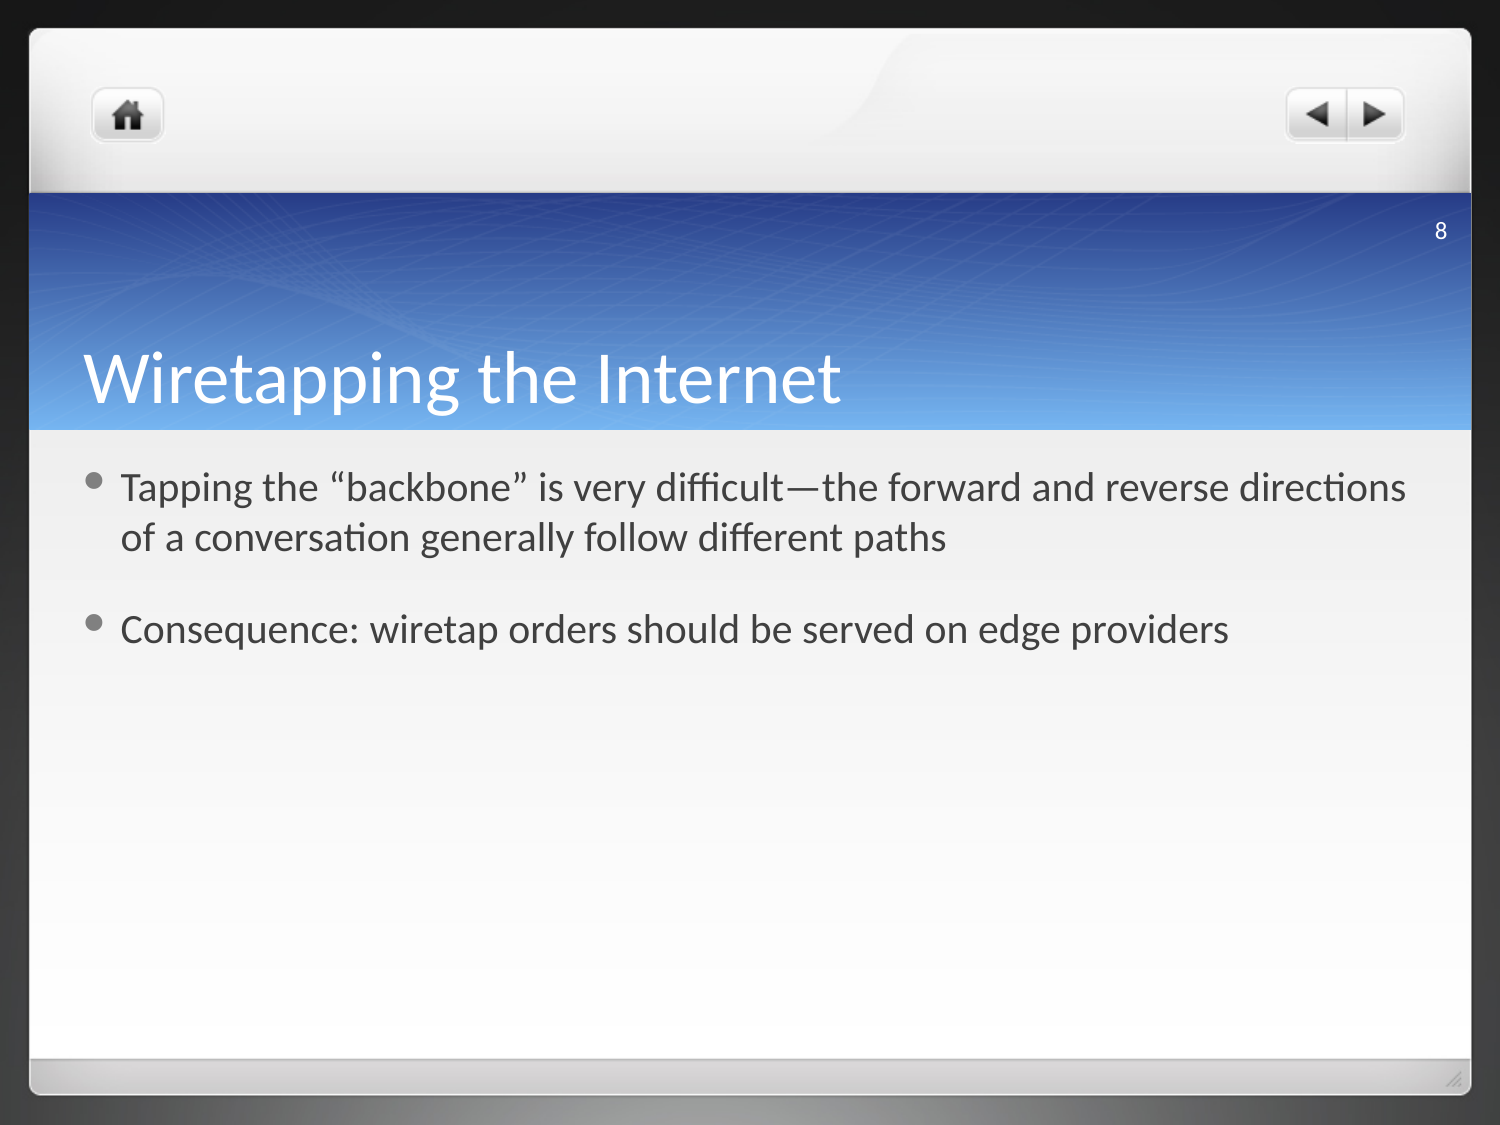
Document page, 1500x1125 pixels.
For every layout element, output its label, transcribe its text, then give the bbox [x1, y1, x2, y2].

picture [0, 0, 1500, 1125]
list Tapping the “backbone” is very difficult—the forward and reverse directions of a conversation generally follow different paths Consequence: wiretap orders should be served on edge providers [68, 452, 1432, 1025]
slide_number 8 [1374, 200, 1463, 260]
title Wiretapping the Internet [68, 238, 1432, 427]
